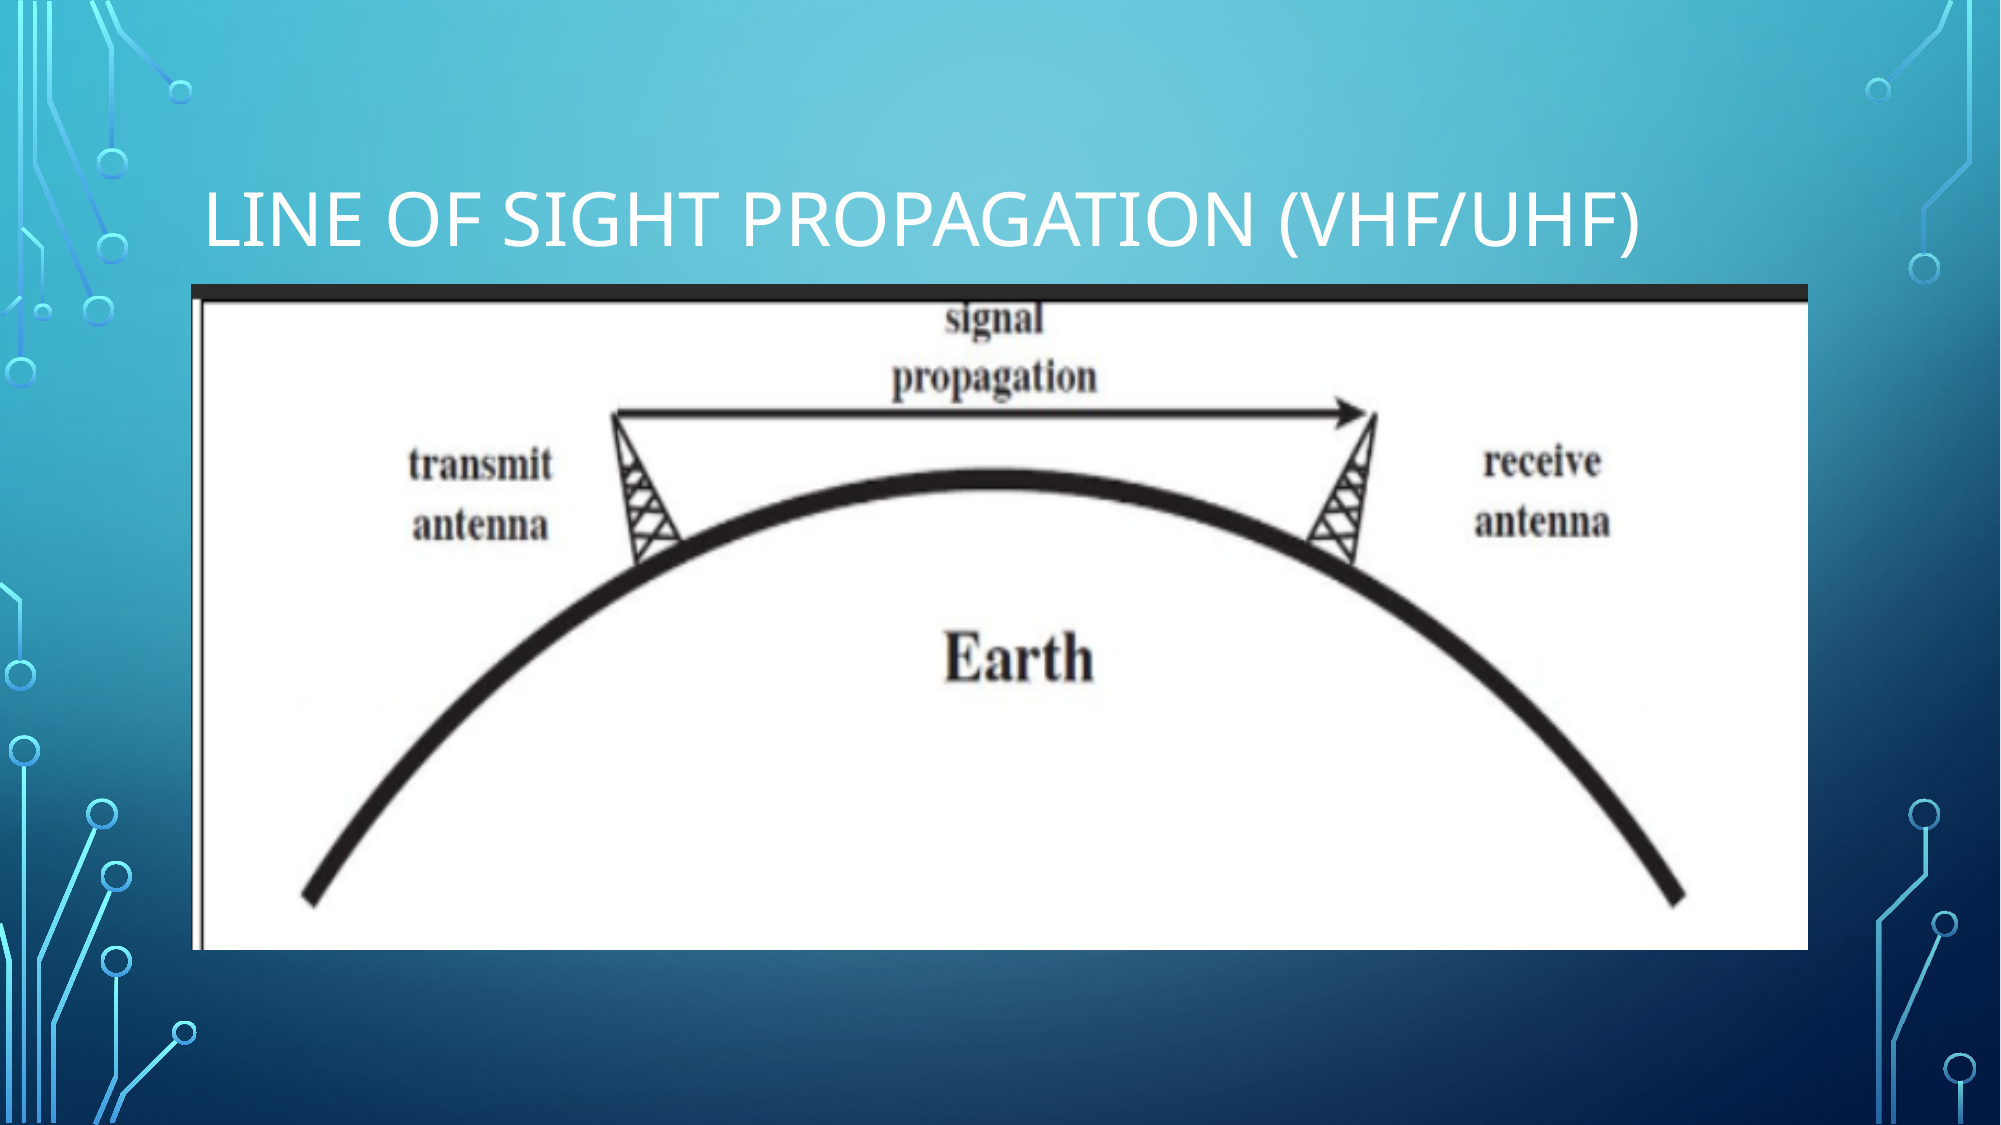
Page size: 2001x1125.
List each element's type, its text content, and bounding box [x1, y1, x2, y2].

picture [191, 284, 1808, 951]
title Line of sight propagation (VHF/UHF) [187, 101, 1813, 344]
